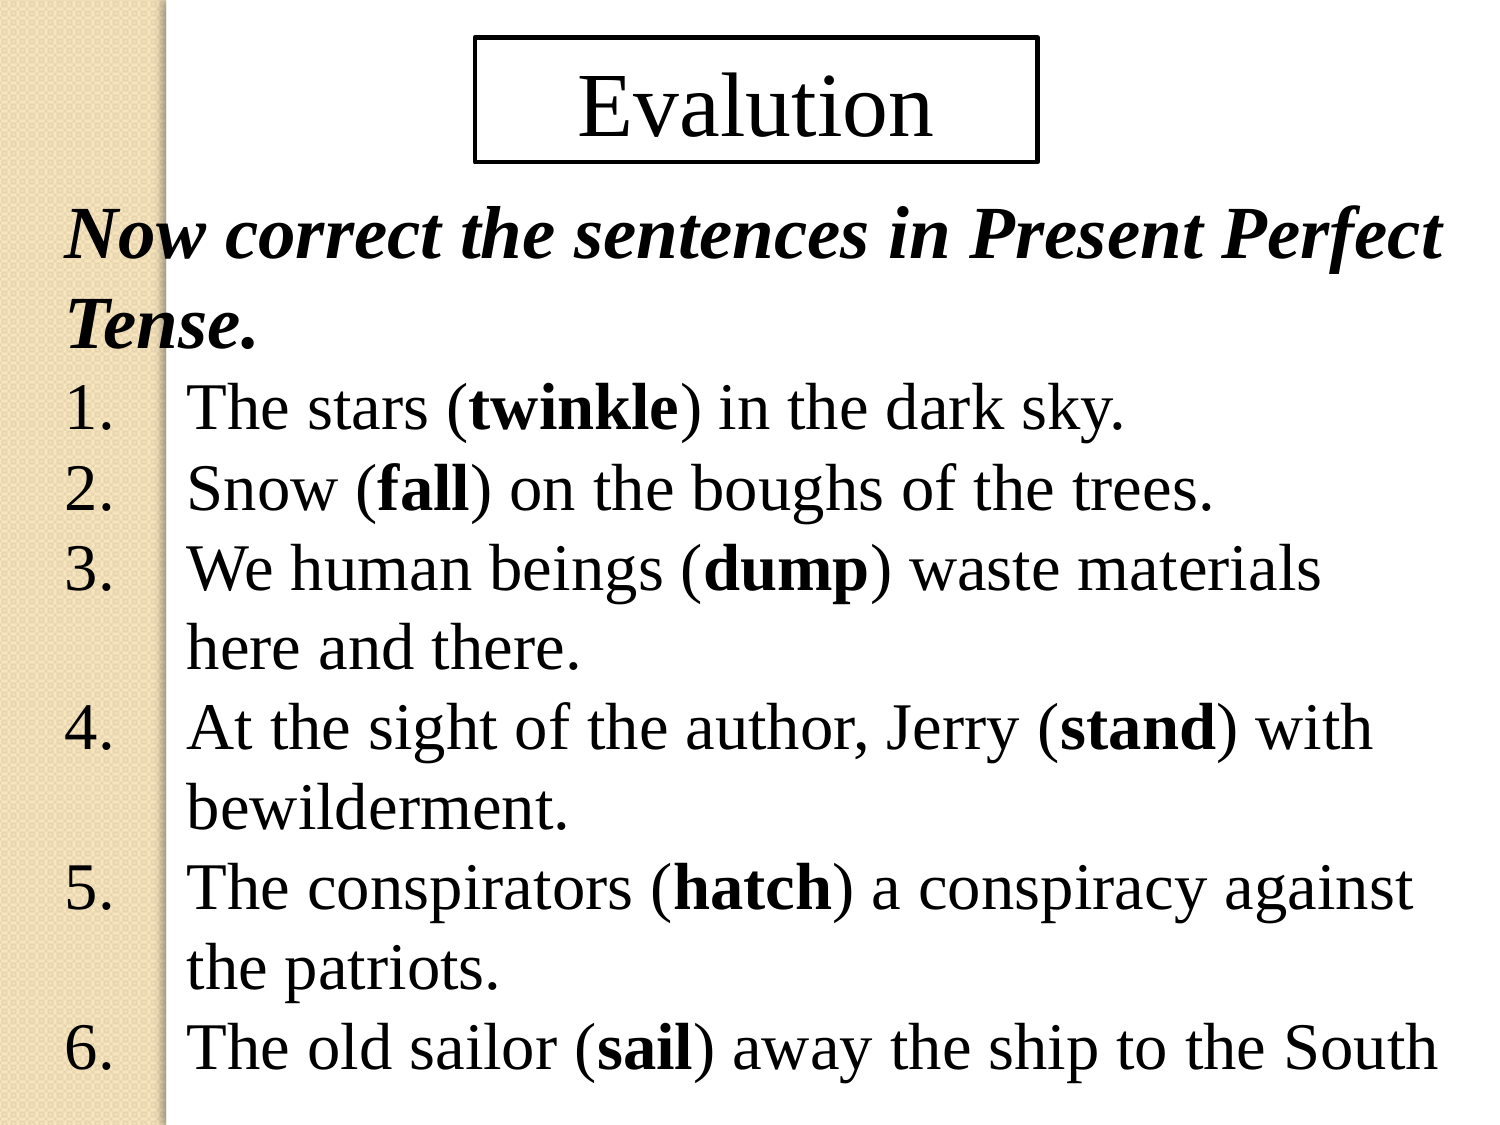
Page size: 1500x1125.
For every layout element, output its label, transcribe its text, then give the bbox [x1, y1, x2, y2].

text_box Now correct the sentences in Present Perfect Tense. The stars (twinkle) in the dark sky. Snow (fall) on the boughs of the trees. We human beings (dump) waste materials here and there. At the sight of the author, Jerry (stand) with bewilderment. The conspirators (hatch) a conspiracy against the patriots. The old sailor (sail) away the ship to the South [49, 175, 1463, 1091]
text_box Evalution [474, 37, 1038, 163]
